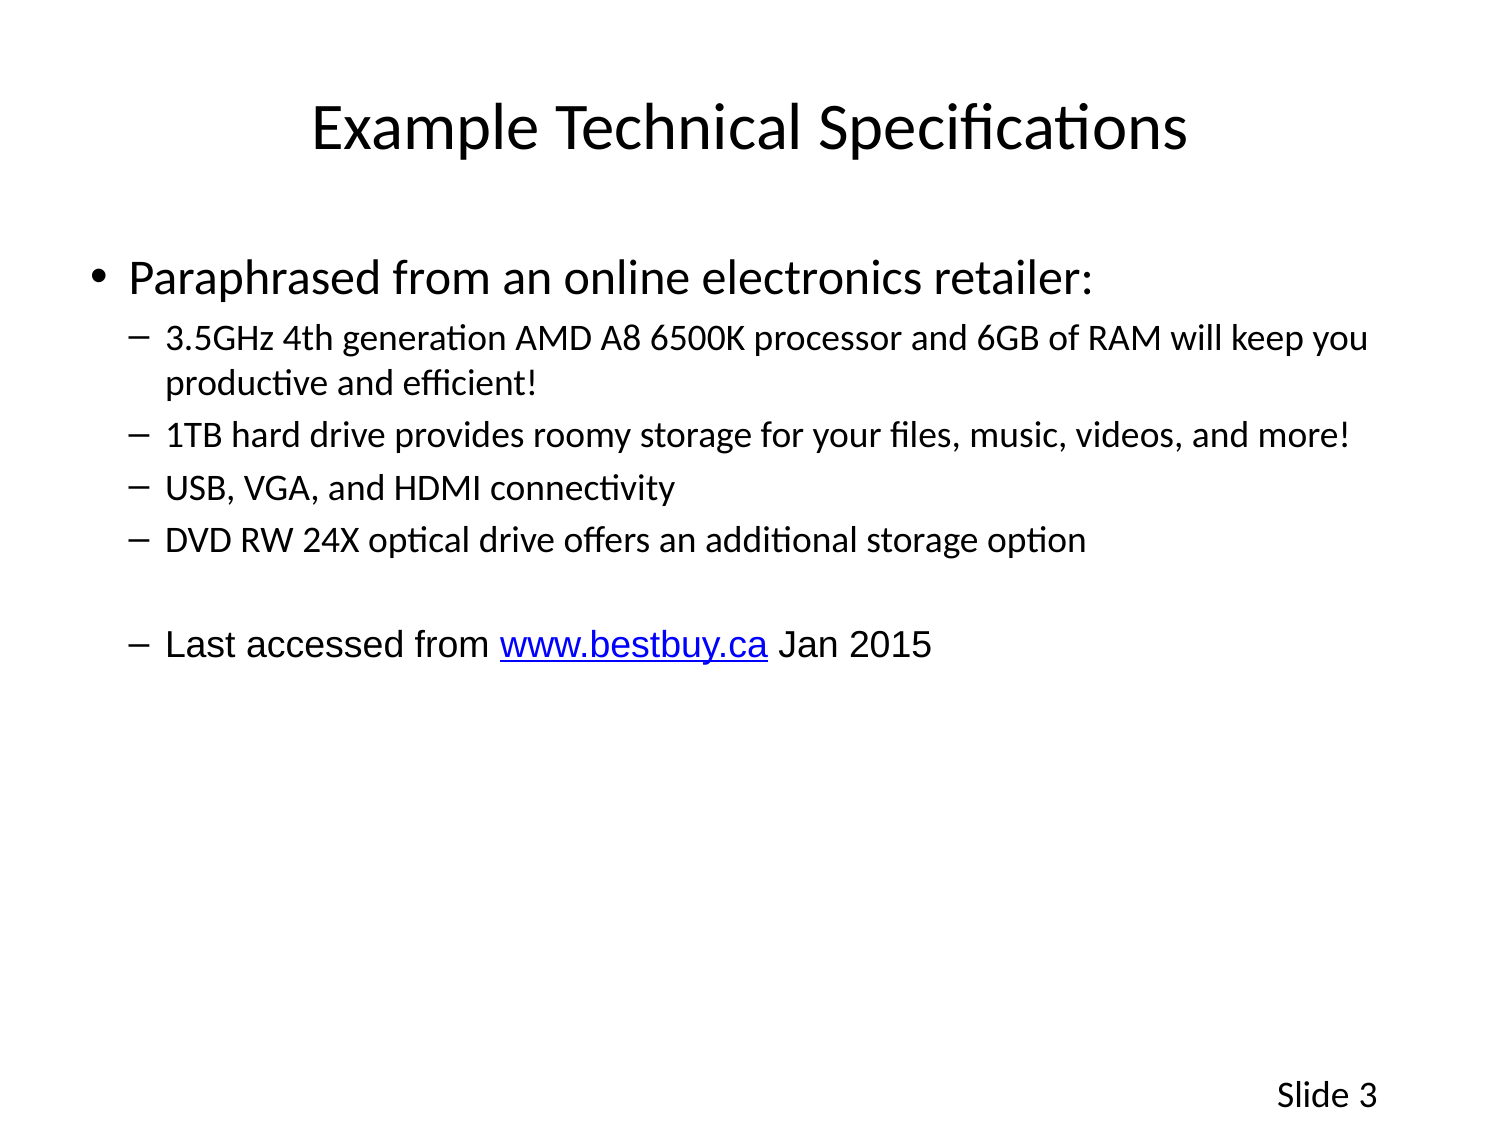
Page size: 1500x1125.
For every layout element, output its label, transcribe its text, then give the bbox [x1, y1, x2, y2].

title Example Technical Specifications [75, 45, 1425, 200]
list Paraphrased from an online electronics retailer: 3.5GHz 4th generation AMD A8 6500K processor and 6GB of RAM will keep you productive and efficient! 1TB hard drive provides roomy storage for your files, music, videos, and more! USB, VGA, and HDMI connectivity DVD RW 24X optical drive offers an additional storage option Last accessed from www.bestbuy.ca Jan 2015 [75, 237, 1425, 1063]
